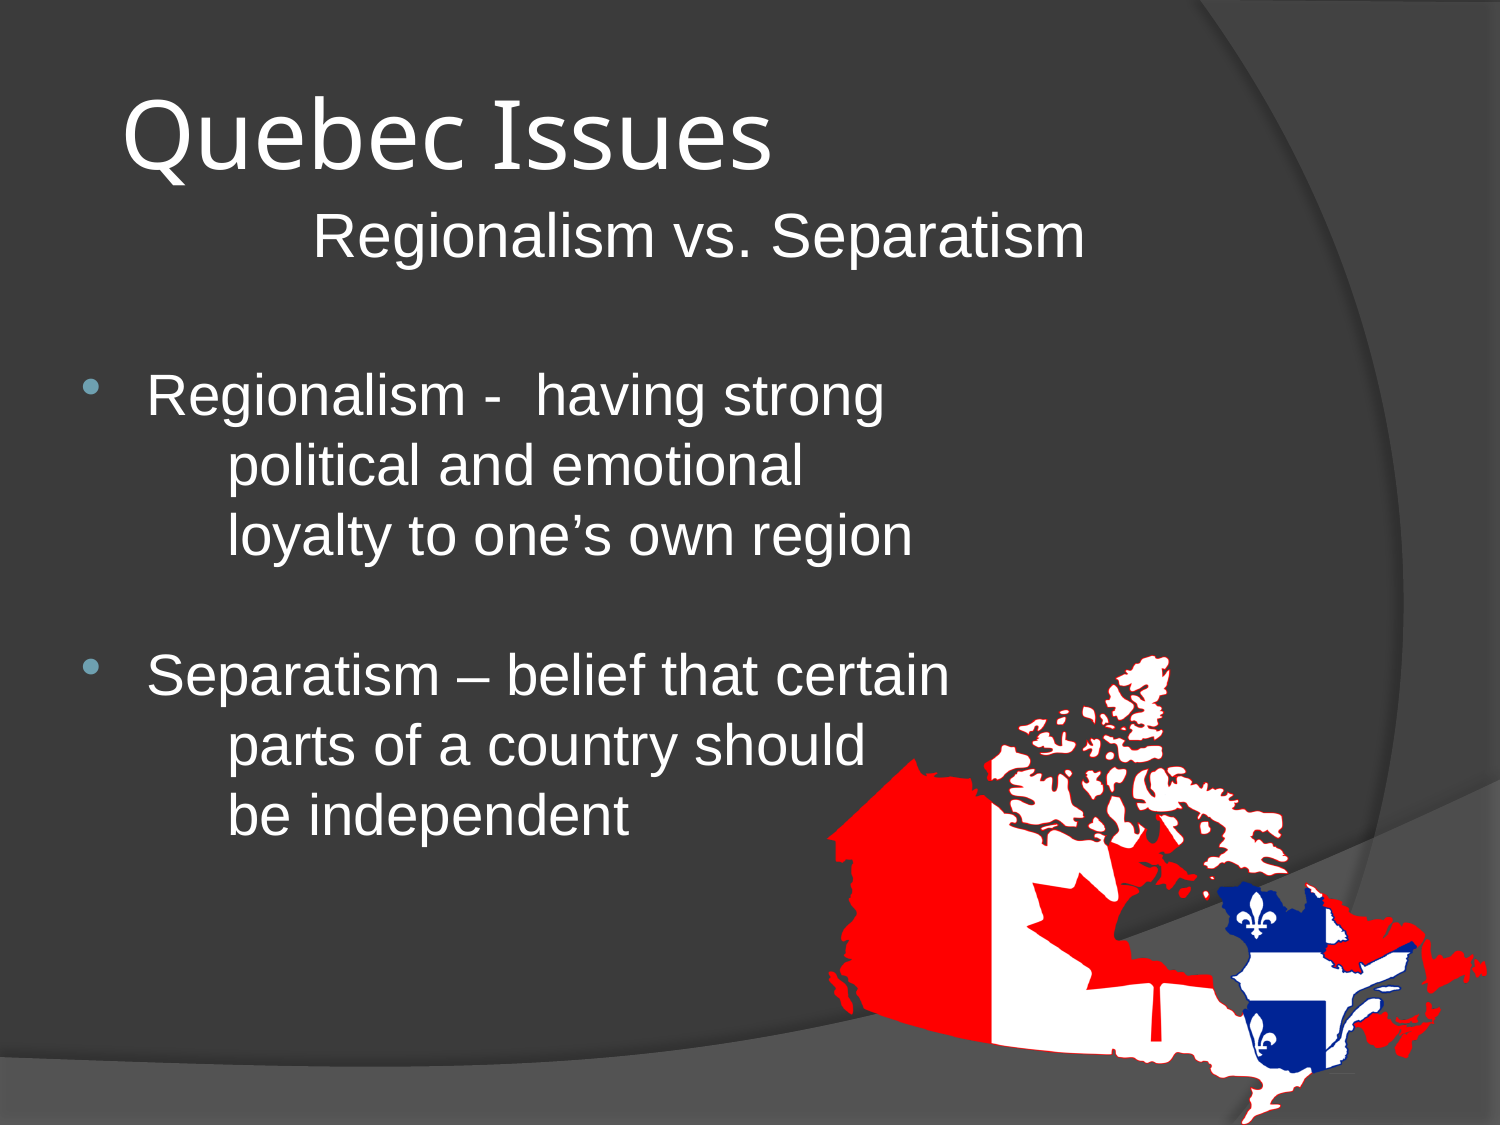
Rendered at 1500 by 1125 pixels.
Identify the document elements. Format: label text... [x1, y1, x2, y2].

picture [824, 653, 1488, 1125]
title Quebec Issues [112, 37, 1388, 225]
list Regionalism vs. Separatism Regionalism - having strong political and emotional loyalty to one’s own region Separatism – belief that certain parts of a country should be independent [62, 187, 1338, 1000]
